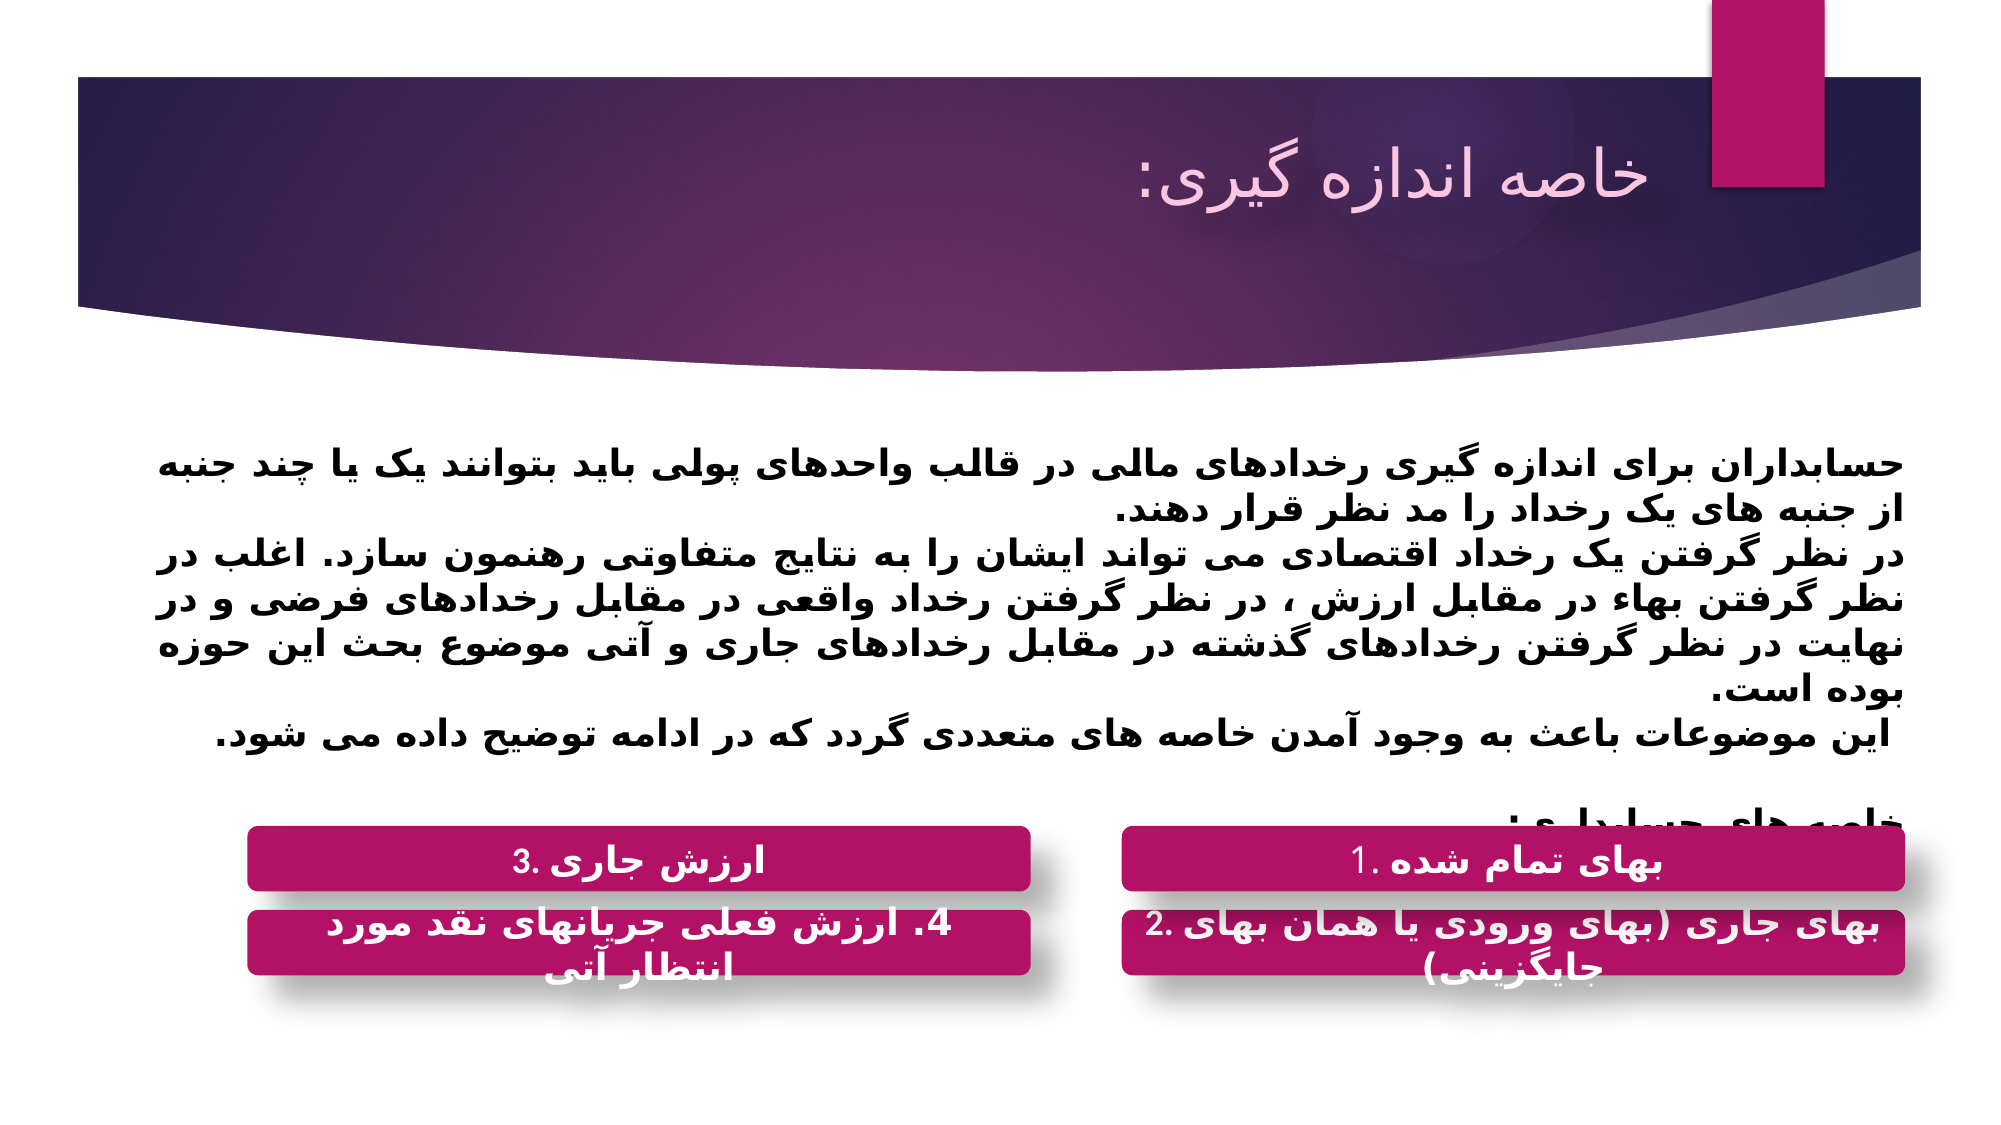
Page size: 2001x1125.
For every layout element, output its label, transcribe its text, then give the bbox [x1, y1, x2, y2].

text_box حسابداران برای اندازه گیری رخدادهای مالی در قالب واحدهای پولی باید بتوانند یک یا چند جنبه از جنبه های یک رخداد را مد نظر قرار دهند. در نظر گرفتن یک رخداد اقتصادی می تواند ایشان را به نتایج متفاوتی رهنمون سازد. اغلب در نظر گرفتن بهاء در مقابل ارزش ، در نظر گرفتن رخداد واقعی در مقابل رخدادهای فرضی و در نهایت در نظر گرفتن رخدادهای گذشته در مقابل رخدادهای جاری و آتی موضوع بحث این حوزه بوده است. این موضوعات باعث به وجود آمدن خاصه های متعددی گردد که در ادامه توضیح داده می شود. خاصه های حسابداری: [141, 431, 1921, 896]
text_box 1. بهای تمام شده [1120, 824, 1907, 894]
text_box 3. ارزش جاری [245, 824, 1033, 894]
text_box خاصه اندازه گیری: [1120, 118, 1668, 219]
text_box 4. ارزش فعلی جریانهای نقد مورد انتظار آتی [245, 908, 1033, 977]
text_box 2. بهای جاری (بهای ورودی یا همان بهای جایگزینی) [1120, 908, 1907, 977]
